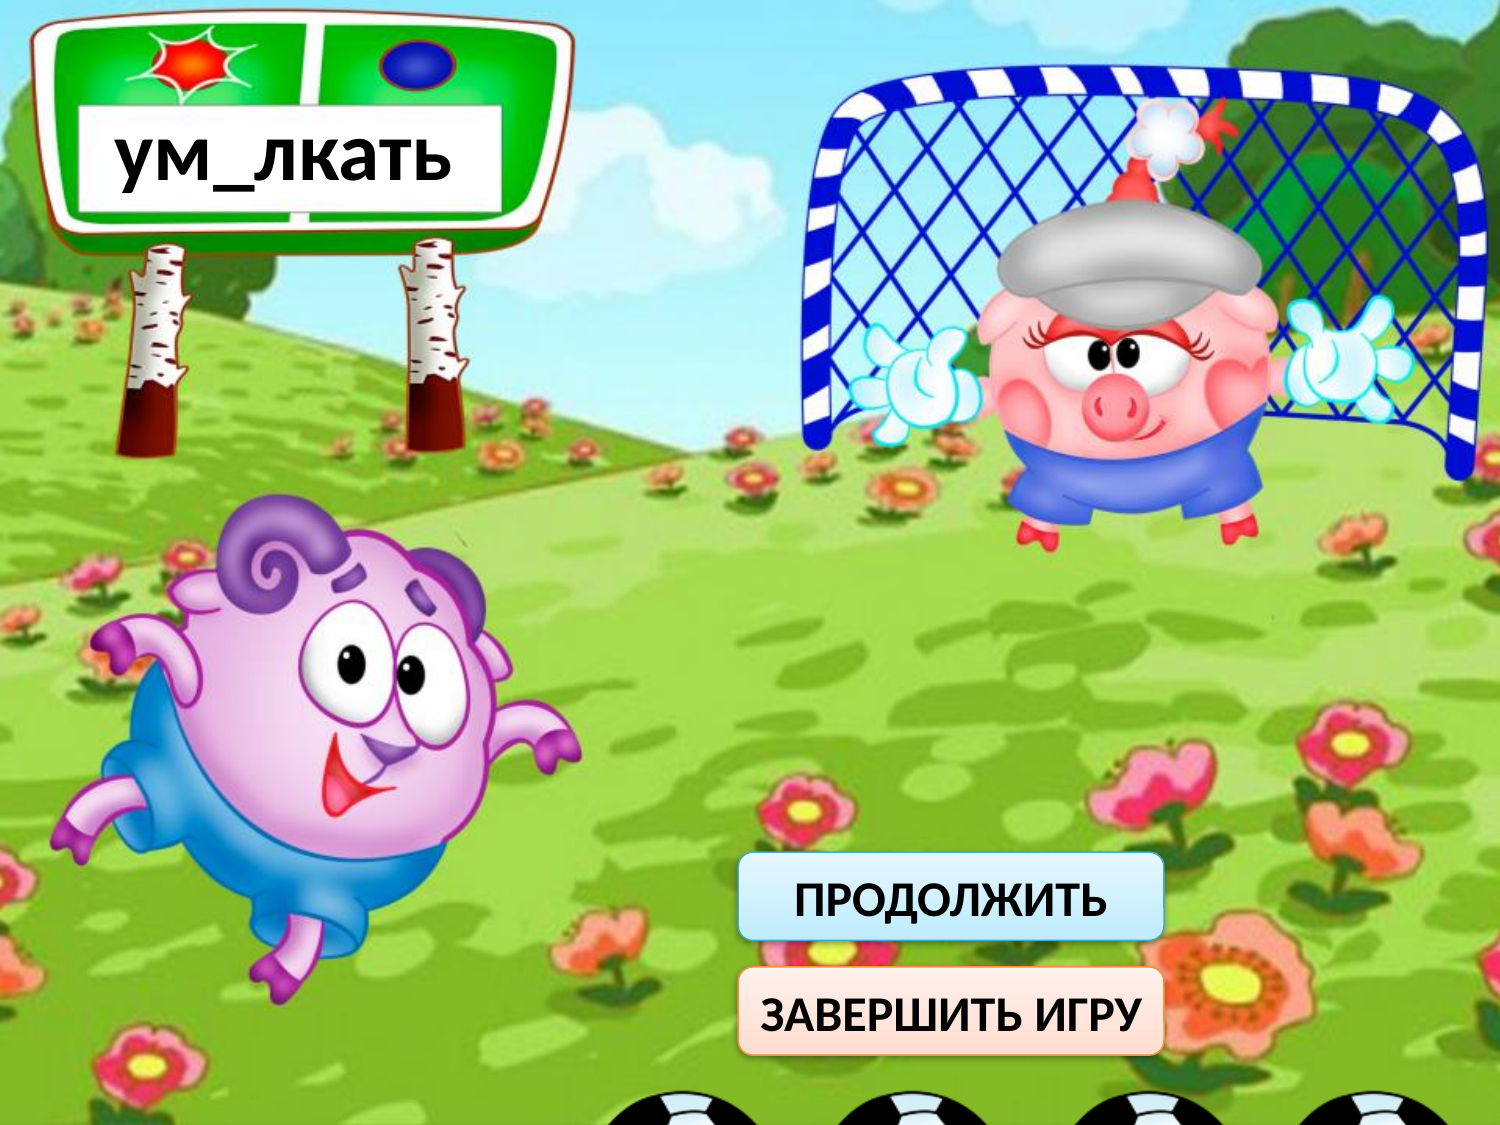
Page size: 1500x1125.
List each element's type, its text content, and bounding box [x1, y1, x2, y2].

picture [0, 0, 1500, 1125]
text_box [1022, 1054, 1203, 1125]
text_box ПРОДОЛЖИТЬ [737, 851, 1165, 942]
text_box ЗАВЕРШИТЬ ИГРУ [737, 966, 1165, 1053]
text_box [1204, 1054, 1483, 1125]
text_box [513, 1054, 742, 1125]
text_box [743, 1054, 1022, 1125]
text_box ум_лкать [100, 90, 550, 205]
